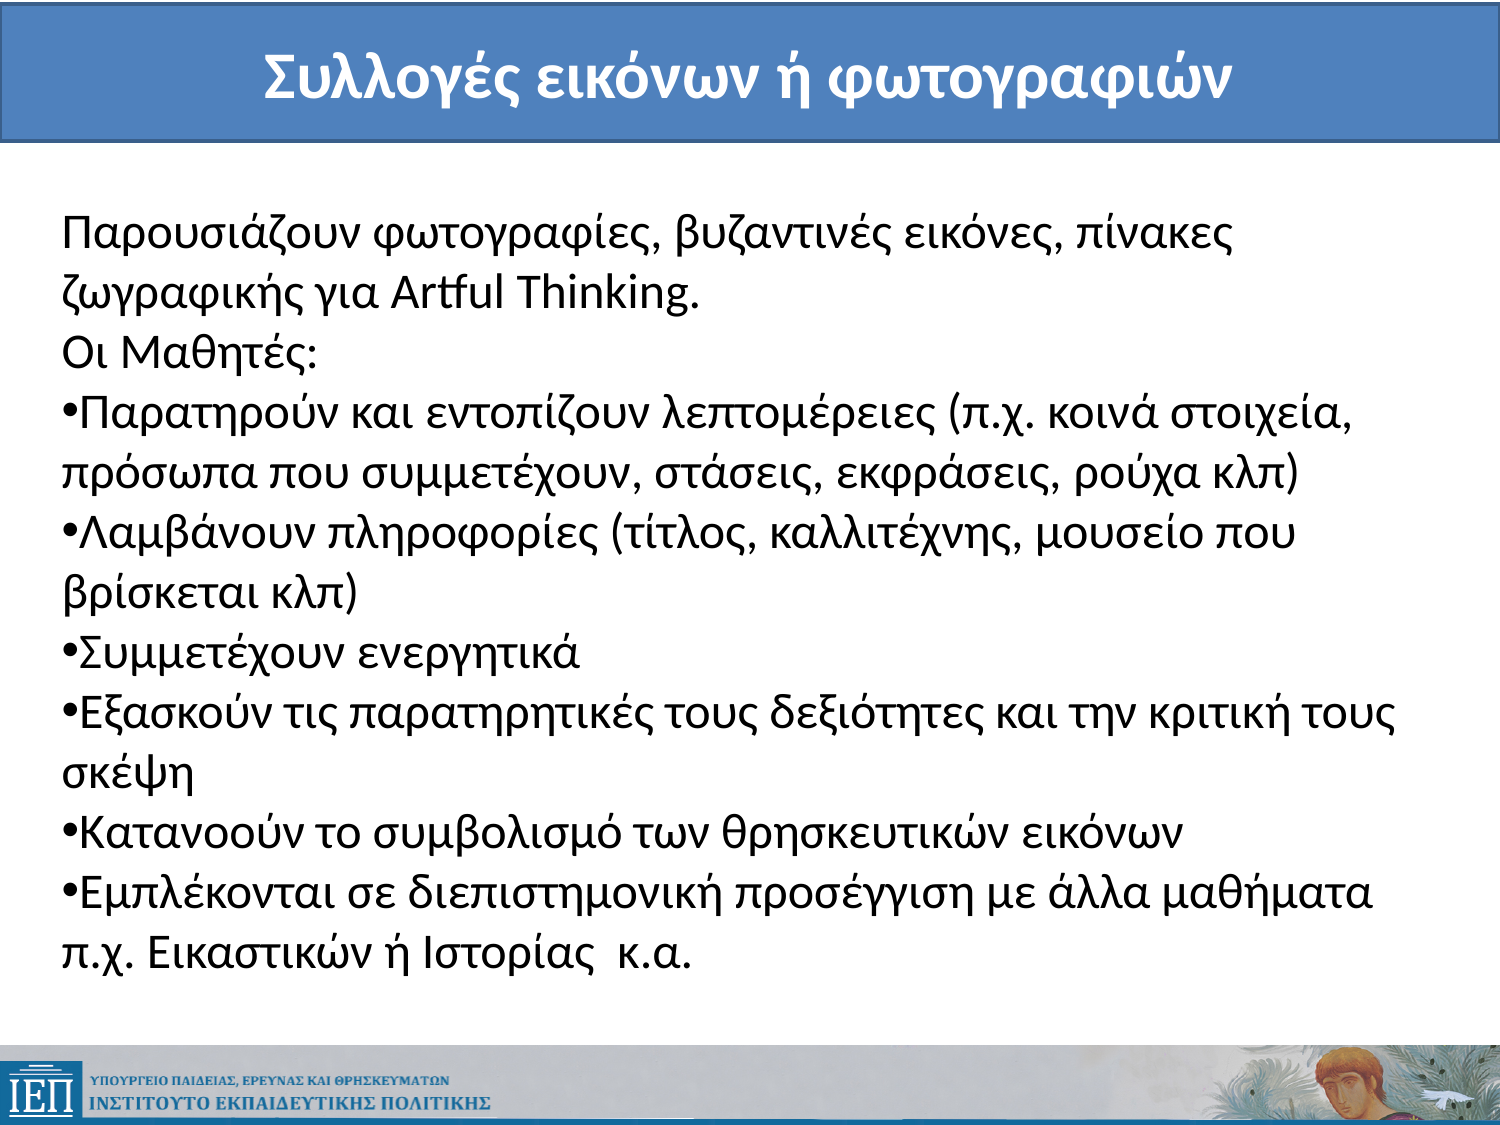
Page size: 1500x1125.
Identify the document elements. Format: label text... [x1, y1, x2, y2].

picture [0, 1045, 1500, 1125]
text_box Παρουσιάζουν φωτογραφίες, βυζαντινές εικόνες, πίνακες ζωγραφικής για Artful Thinking. Οι Μαθητές: Παρατηρούν και εντοπίζουν λεπτομέρειες (π.χ. κοινά στοιχεία, πρόσωπα που συμμετέχουν, στάσεις, εκφράσεις, ρούχα κλπ) Λαμβάνουν πληροφορίες (τίτλος, καλλιτέχνης, μουσείο που βρίσκεται κλπ) Συμμετέχουν ενεργητικά Εξασκούν τις παρατηρητικές τους δεξιότητες και την κριτική τους σκέψη Κατανοούν το συμβολισμό των θρησκευτικών εικόνων Εμπλέκονται σε διεπιστημονική προσέγγιση με άλλα μαθήματα π.χ. Εικαστικών ή Ιστορίας κ.α. [46, 191, 1418, 987]
title Συλλογές εικόνων ή φωτογραφιών [0, 2, 1500, 143]
